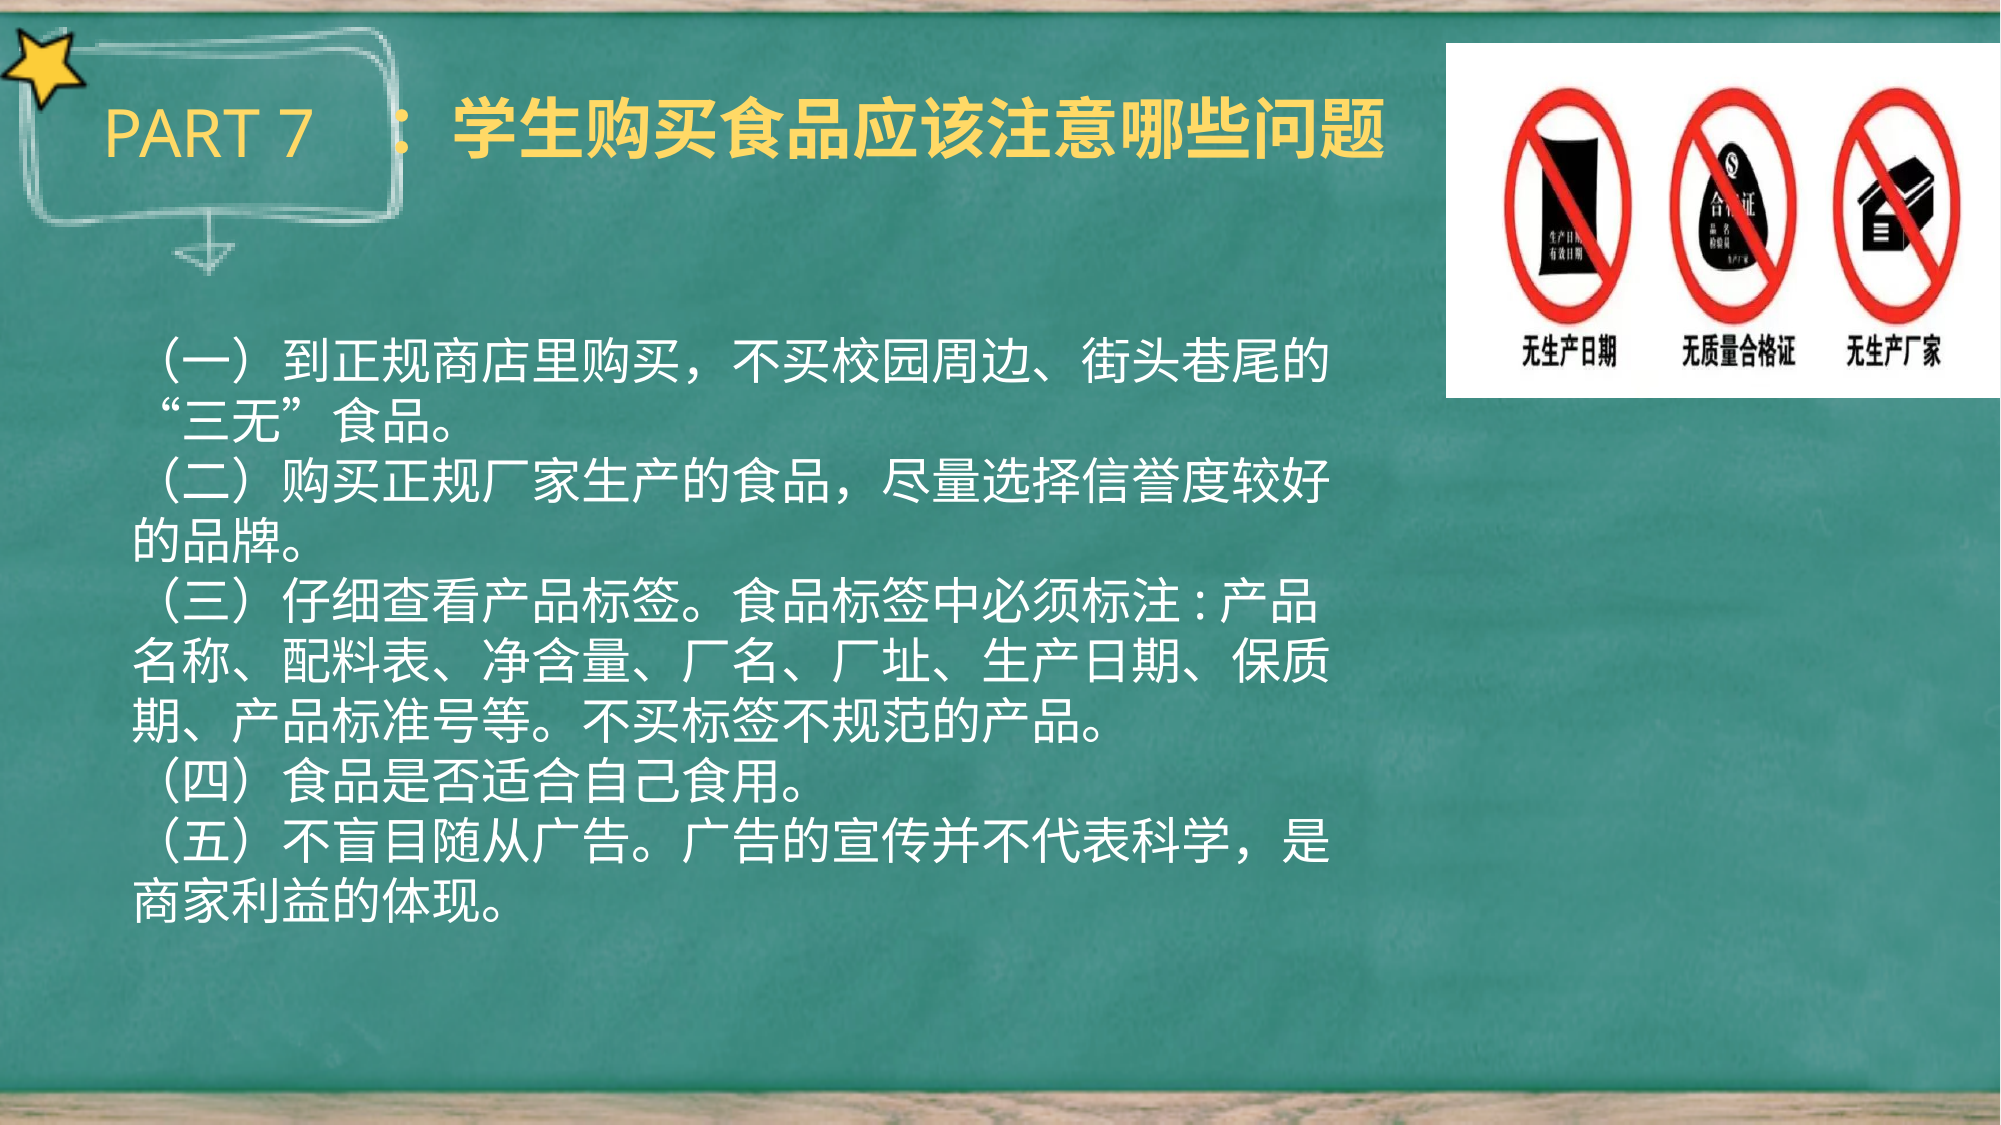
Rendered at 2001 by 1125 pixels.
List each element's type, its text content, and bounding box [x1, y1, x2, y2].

text_box ：学生购买食品应该注意哪些问题 [403, 79, 1446, 175]
text_box （一）到正规商店里购买，不买校园周边、街头巷尾的“三无”食品。 （二）购买正规厂家生产的食品，尽量选择信誉度较好的品牌。 （三）仔细查看产品标签。食品标签中必须标注:产品名称、配料表、净含量、厂名、厂址、生产日期、保质期、产品标准号等。不买标签不规范的产品。 （四）食品是否适合自己食用。 （五）不盲目随从广告。广告的宣传并不代表科学，是商家利益的体现。 [116, 321, 1376, 937]
picture [0, 0, 2001, 1125]
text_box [0, 27, 403, 276]
